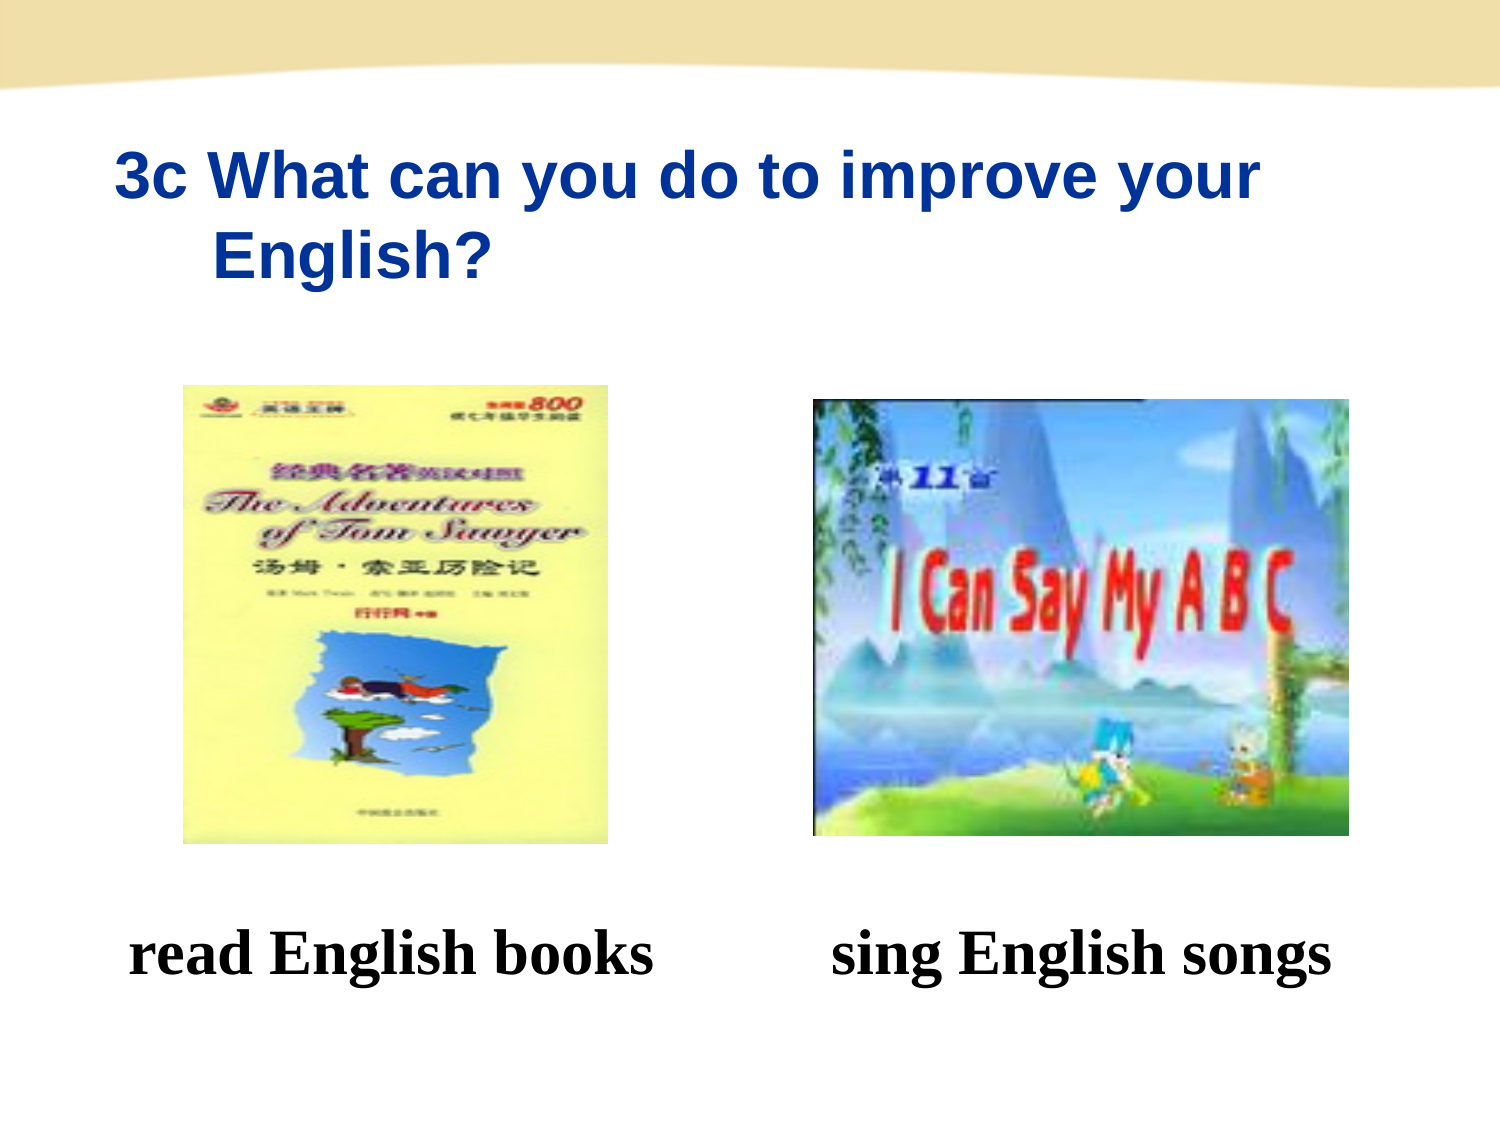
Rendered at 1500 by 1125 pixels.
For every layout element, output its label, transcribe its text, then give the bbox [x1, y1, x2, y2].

text_box 3c What can you do to improve your English? [99, 124, 1475, 300]
text_box read English books [113, 902, 687, 995]
text_box sing English songs [816, 902, 1348, 995]
picture [0, 0, 1500, 1125]
